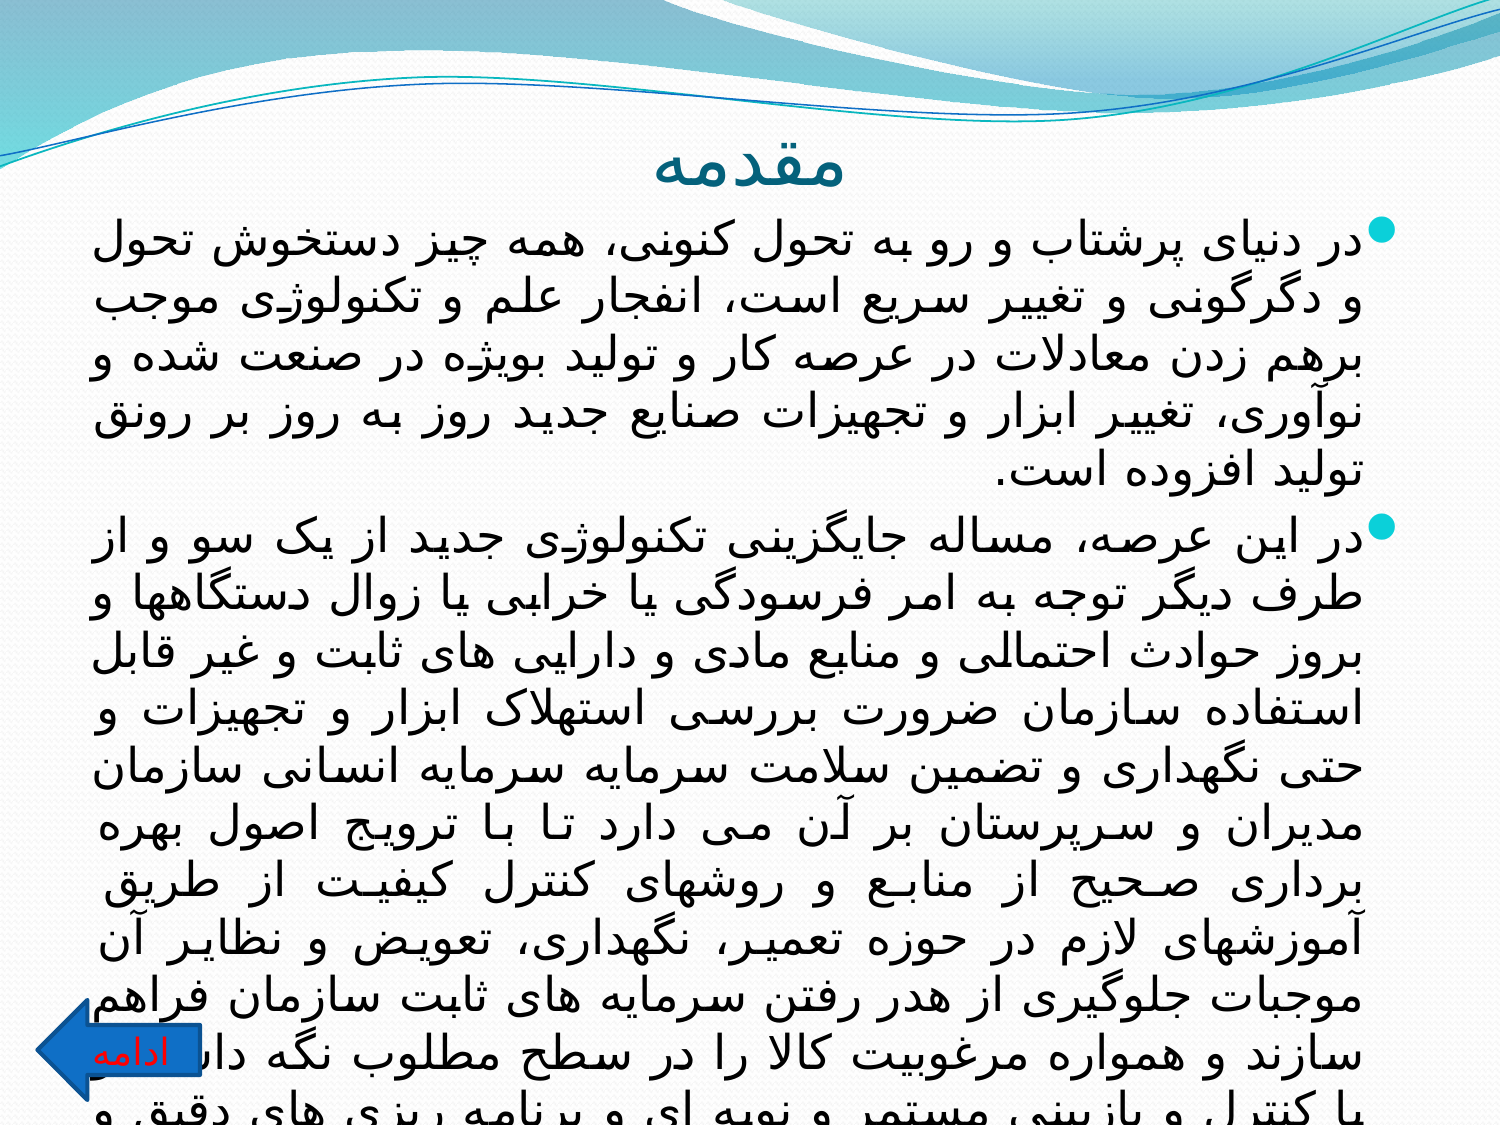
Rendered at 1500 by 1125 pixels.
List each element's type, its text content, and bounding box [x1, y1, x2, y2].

list در دنیای پرشتاب و رو به تحول کنونی، همه چیز دستخوش تحول و دگرگونی و تغییر سریع است، انفجار علم و تکنولوژی موجب برهم زدن معادلات در عرصه کار و تولید بویژه در صنعت شده و نوآوری، تغییر ابزار و تجهیزات صنایع جدید روز به روز بر رونق تولید افزوده است. در این عرصه، مساله جایگزینی تکنولوژی جدید از یک سو و از طرف دیگر توجه به امر فرسودگی یا خرابی یا زوال دستگاهها و بروز حوادث احتمالی و منابع مادی و دارایی های ثابت و غیر قابل استفاده سازمان ضرورت بررسی استهلاک ابزار و تجهیزات و حتی نگهداری و تضمین سلامت سرمایه سرمایه انسانی سازمان مدیران و سرپرستان بر آن می دارد تا با ترویج اصول بهره برداری صحیح از منابع و روشهای کنترل کیفیت از طریق آموزشهای لازم در حوزه تعمیر، نگهداری، تعویض و نظایر آن موجبات جلوگیری از هدر رفتن سرمایه های ثابت سازمان فراهم سازند و همواره مرغوبیت کالا را در سطح مطلوب نگه داشته و با کنترل و بازبینی مستمر و نوبه ای و برنامه ریزی های دقیق و مداوم به بررسی نقص های احتمالی ماشین آلات و ابزار و تجهیزات پی برده و با برطرف ساختن اشکالات احتمالی و رفع نقایص موجود کیفیت تولید و بهره وری و کارایی دستگاهها را تضمین نمایند. [75, 200, 1425, 1005]
title مقدمه [75, 45, 1425, 200]
text_box ادامه [35, 998, 203, 1102]
